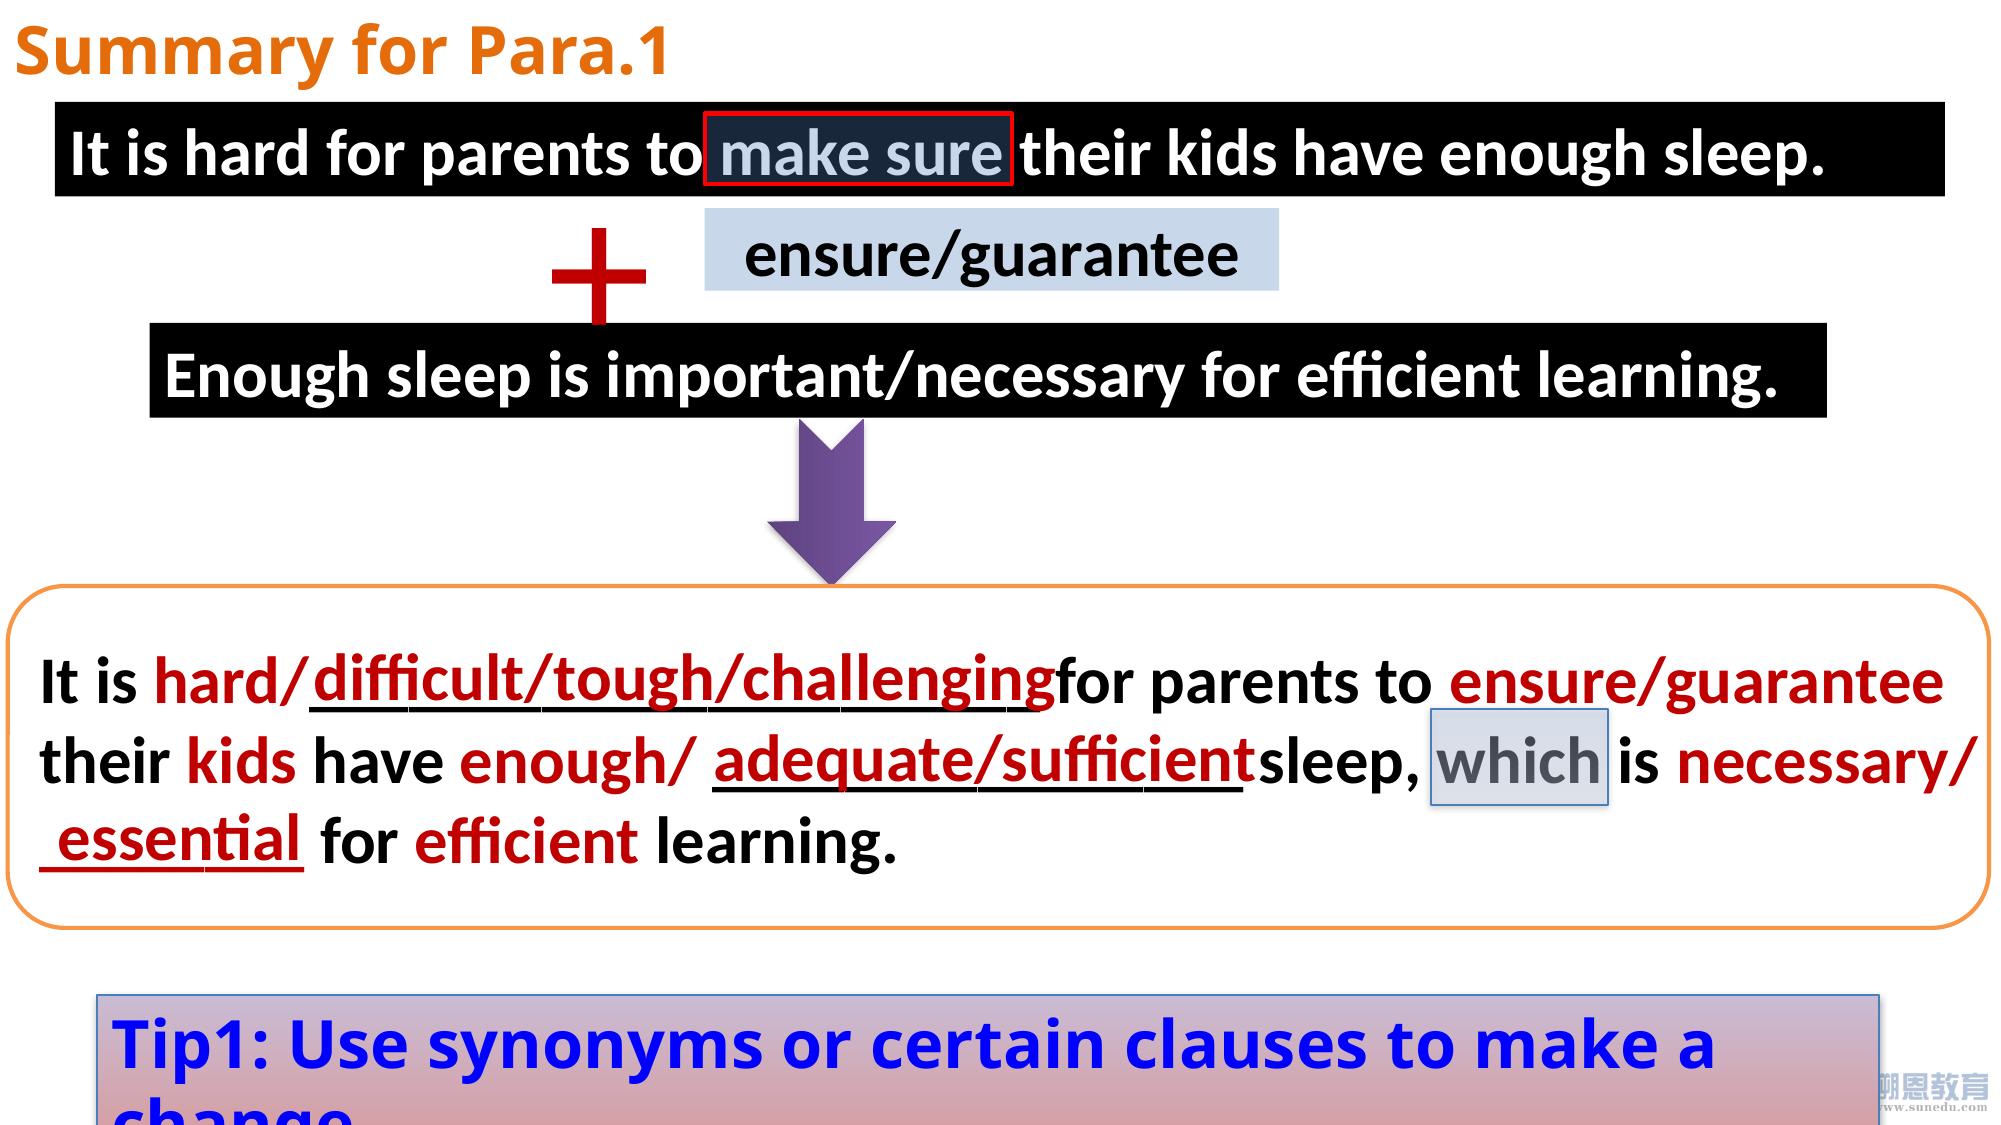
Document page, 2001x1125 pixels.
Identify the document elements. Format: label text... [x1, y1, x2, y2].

text_box [703, 111, 1014, 186]
text_box Tip1: Use synonyms or certain clauses to make a change. [96, 994, 1880, 1125]
text_box [766, 418, 897, 583]
picture [1880, 1072, 1988, 1111]
text_box [1430, 708, 1609, 806]
text_box It is hard/______________________ for parents to ensure/guarantee their kids have enough/ ________________ sleep, which is necessary/ ________ for efficient learning. [5, 583, 1992, 930]
text_box It is hard for parents to make sure their kids have enough sleep. [54, 101, 1945, 197]
text_box Summary for Para.1 [0, 0, 1319, 96]
text_box ensure/guarantee [703, 206, 1281, 293]
text_box Enough sleep is important/necessary for efficient learning. [149, 322, 1827, 418]
text_box adequate/sufficient [698, 706, 1302, 802]
text_box essential [43, 786, 339, 882]
text_box difficult/tough/challenging [298, 626, 1087, 721]
text_box + [527, 139, 693, 395]
